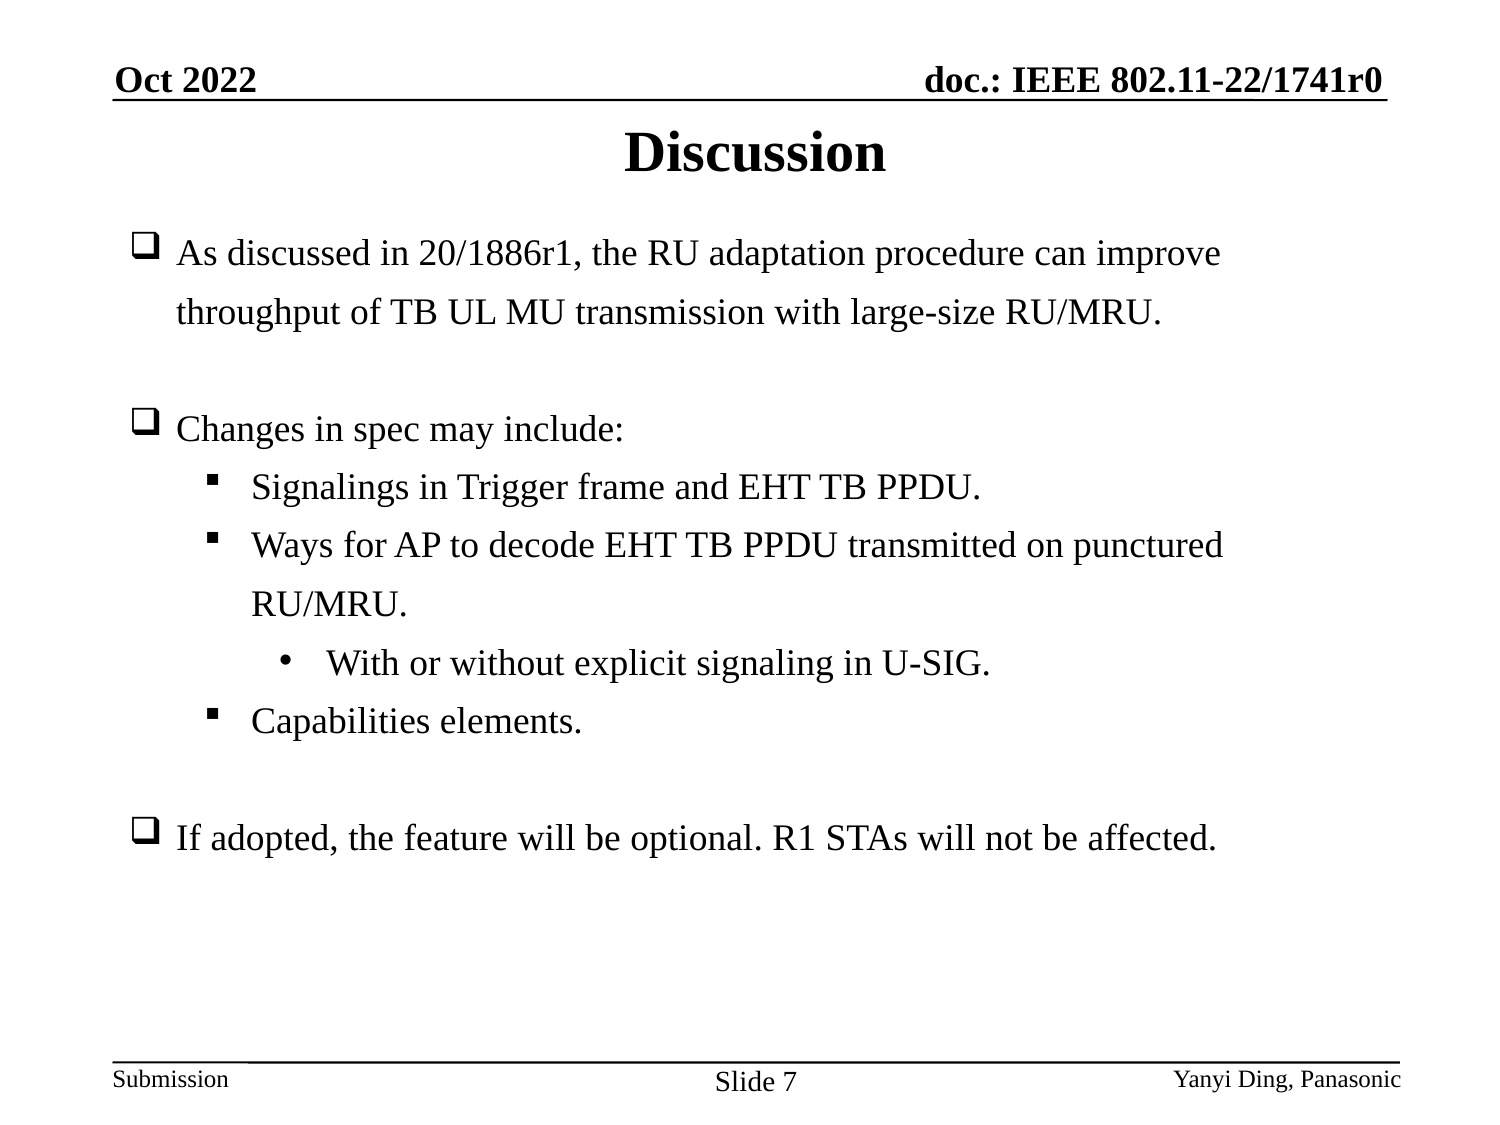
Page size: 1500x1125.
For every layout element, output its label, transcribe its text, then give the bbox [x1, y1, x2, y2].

text_box As discussed in 20/1886r1, the RU adaptation procedure can improve throughput of TB UL MU transmission with large-size RU/MRU. Changes in spec may include: Signalings in Trigger frame and EHT TB PPDU. Ways for AP to decode EHT TB PPDU transmitted on punctured RU/MRU. With or without explicit signaling in U-SIG. Capabilities elements. If adopted, the feature will be optional. R1 STAs will not be affected. [114, 207, 1402, 924]
footer Yanyi Ding, Panasonic [1170, 1061, 1402, 1093]
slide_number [114, 54, 259, 101]
slide_number Slide 7 [704, 1061, 808, 1098]
text_box Discussion [609, 106, 903, 192]
